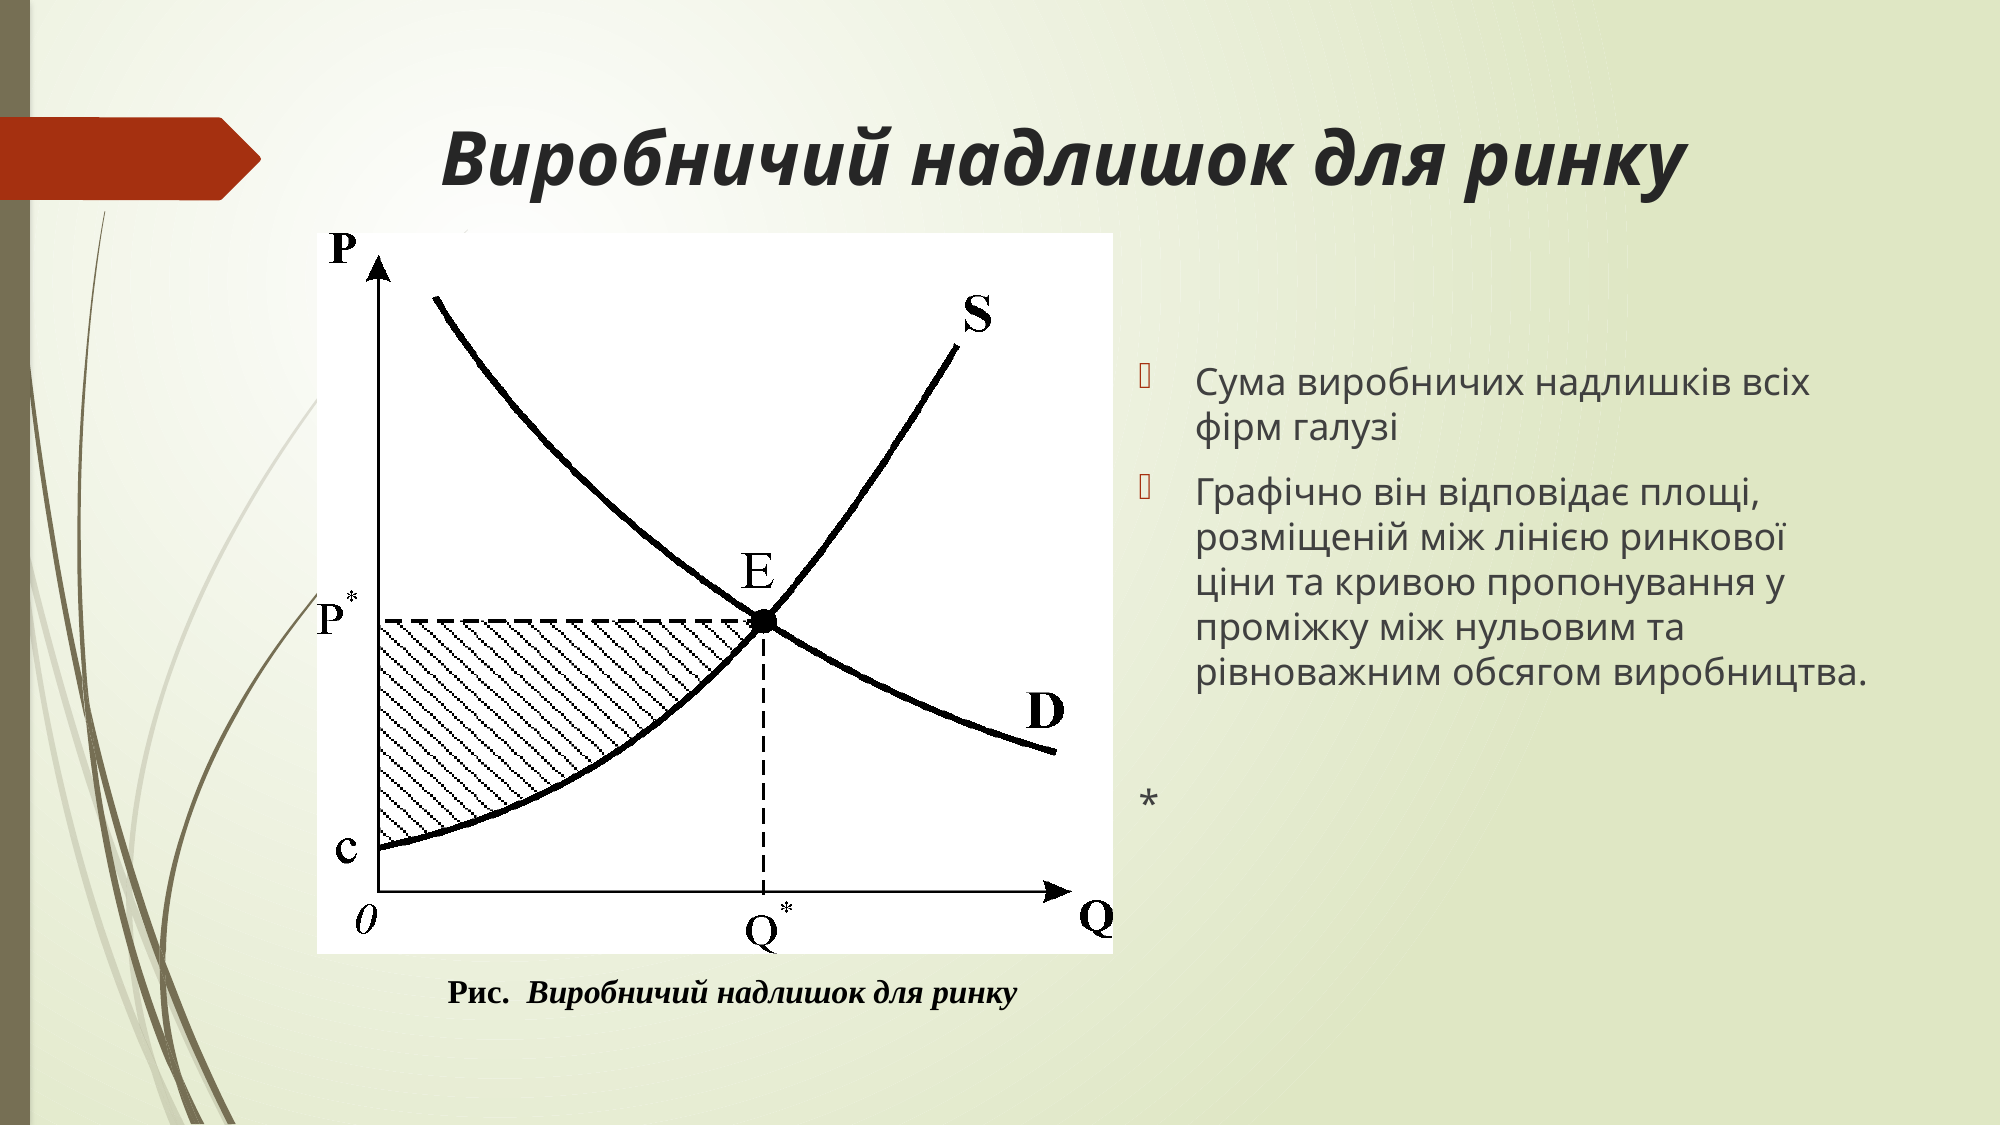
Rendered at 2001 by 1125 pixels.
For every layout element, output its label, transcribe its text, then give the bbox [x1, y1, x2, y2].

title Виробничий надлишок для ринку [425, 102, 1888, 313]
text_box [316, 233, 1149, 1064]
